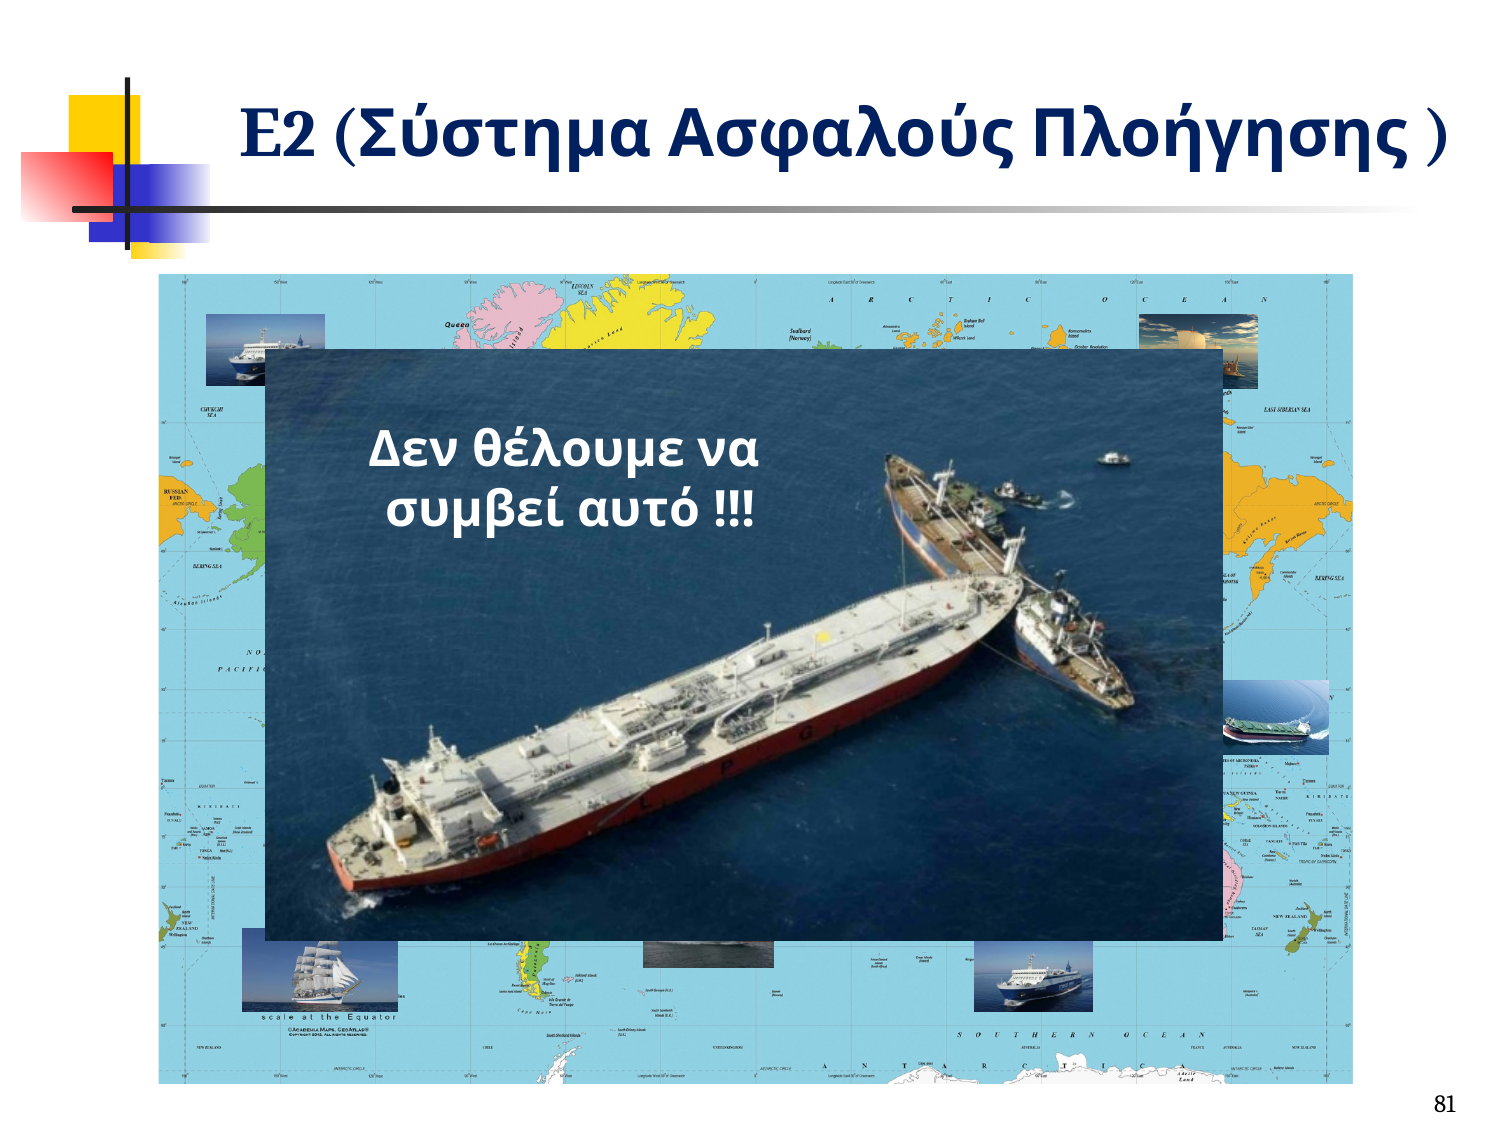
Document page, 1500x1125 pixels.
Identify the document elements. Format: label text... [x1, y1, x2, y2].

slide_number 81 [1411, 1075, 1471, 1125]
title Ε2 (Σύστημα Ασφαλούς Πλοήγησης ) [223, 18, 1495, 178]
picture [158, 274, 1353, 1084]
